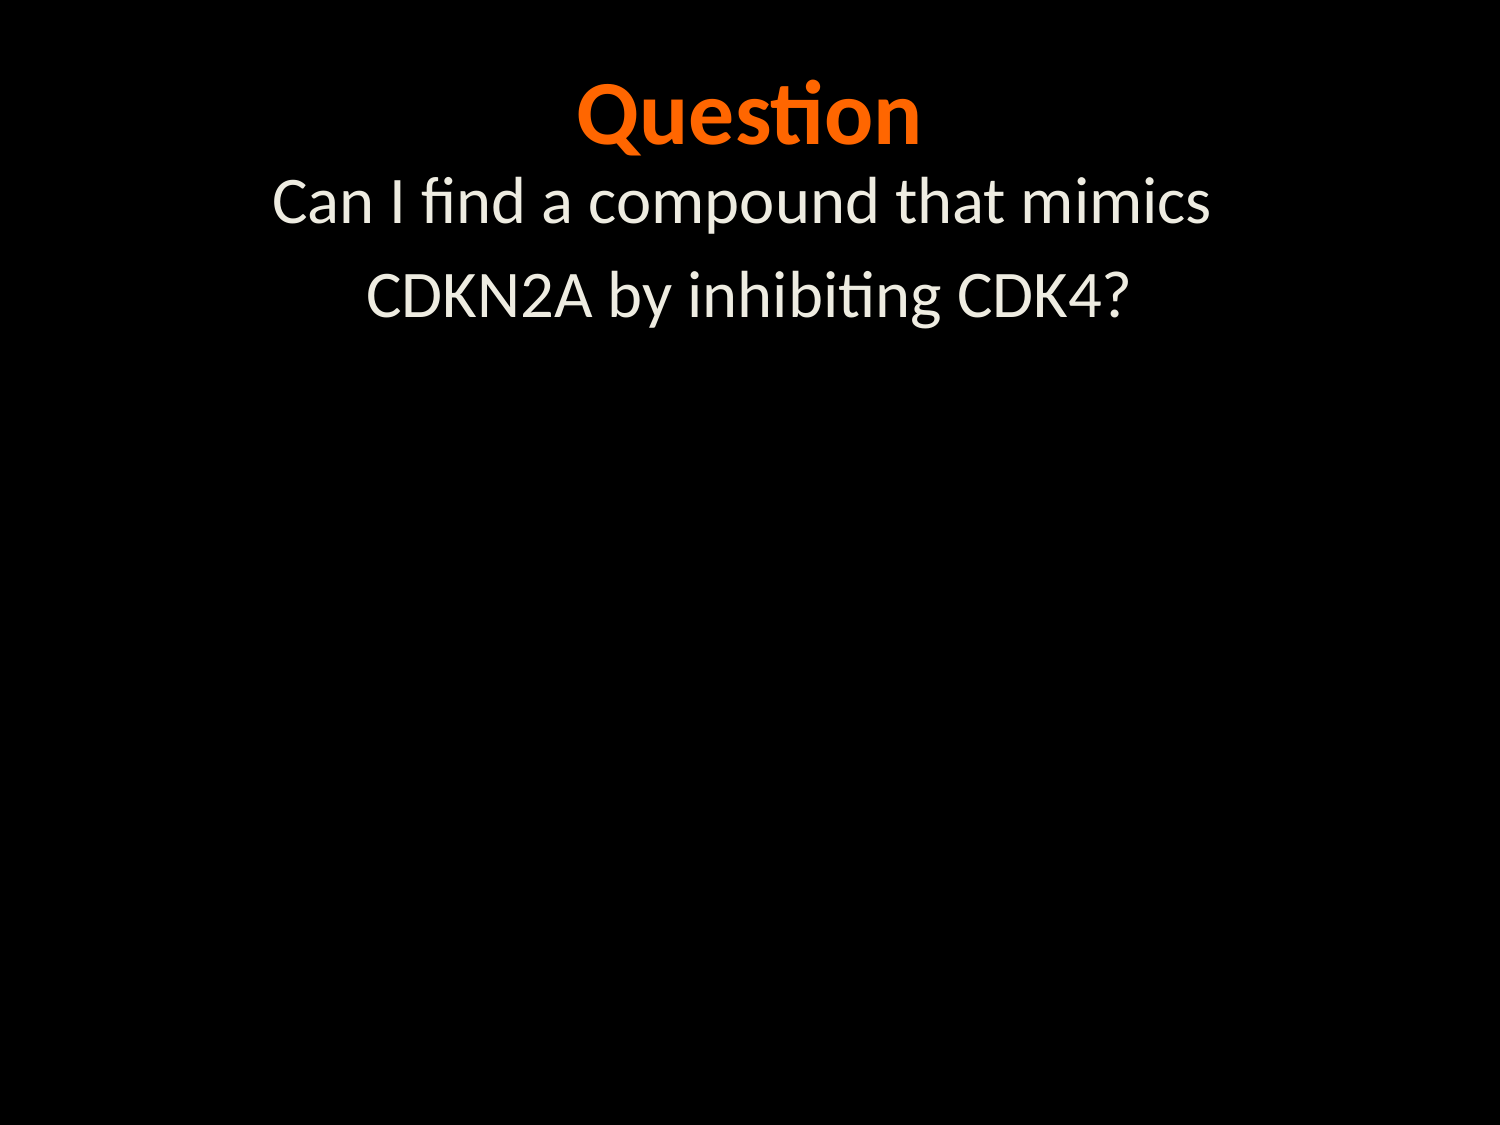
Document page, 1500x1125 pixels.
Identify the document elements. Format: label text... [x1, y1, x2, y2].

title Question [75, 45, 1425, 149]
list Can I find a compound that mimics CDKN2A by inhibiting CDK4? [0, 149, 1500, 513]
